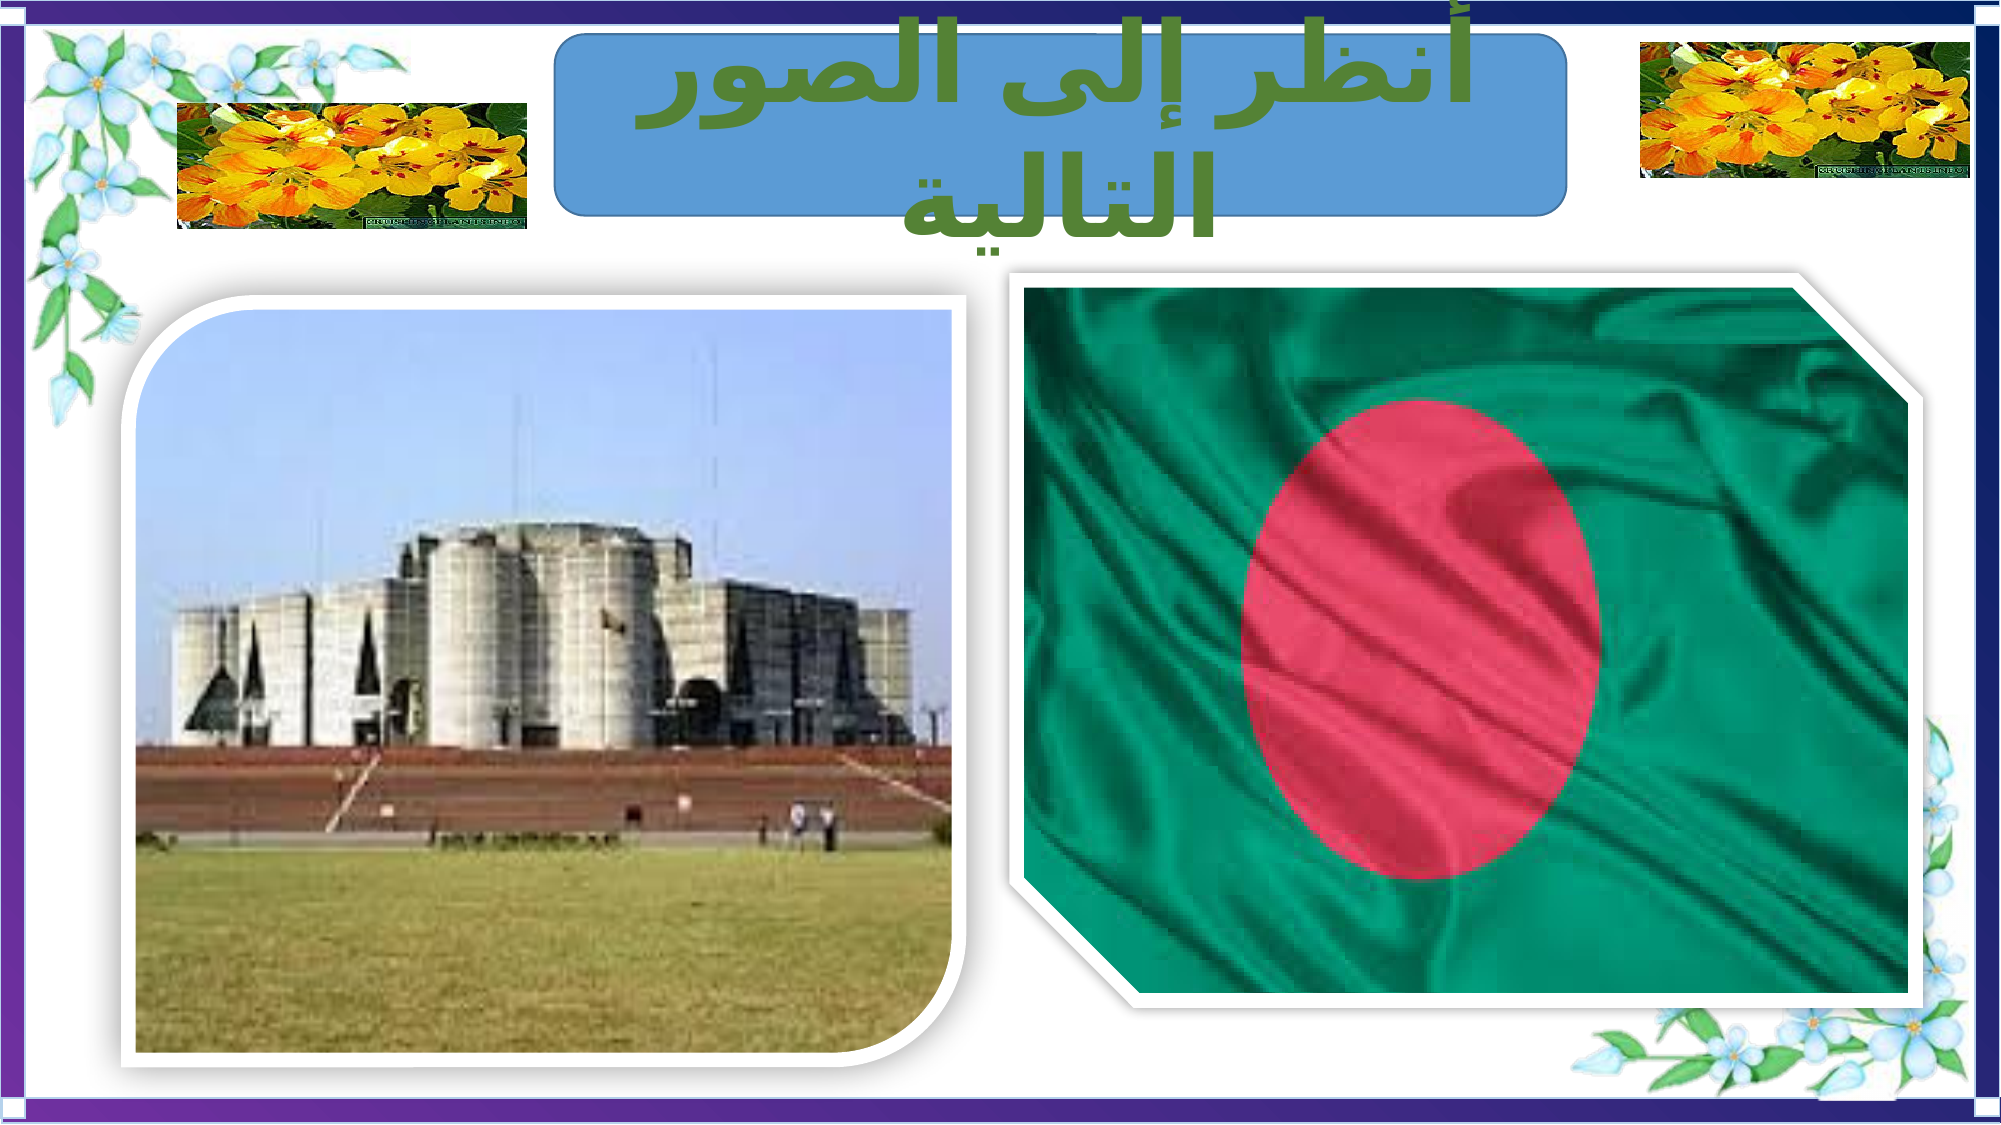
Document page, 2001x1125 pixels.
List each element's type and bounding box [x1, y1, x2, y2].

picture [1640, 42, 1970, 178]
picture [177, 103, 527, 229]
picture [128, 302, 959, 1060]
text_box [0, 0, 2000, 1123]
picture [1016, 280, 1916, 1001]
